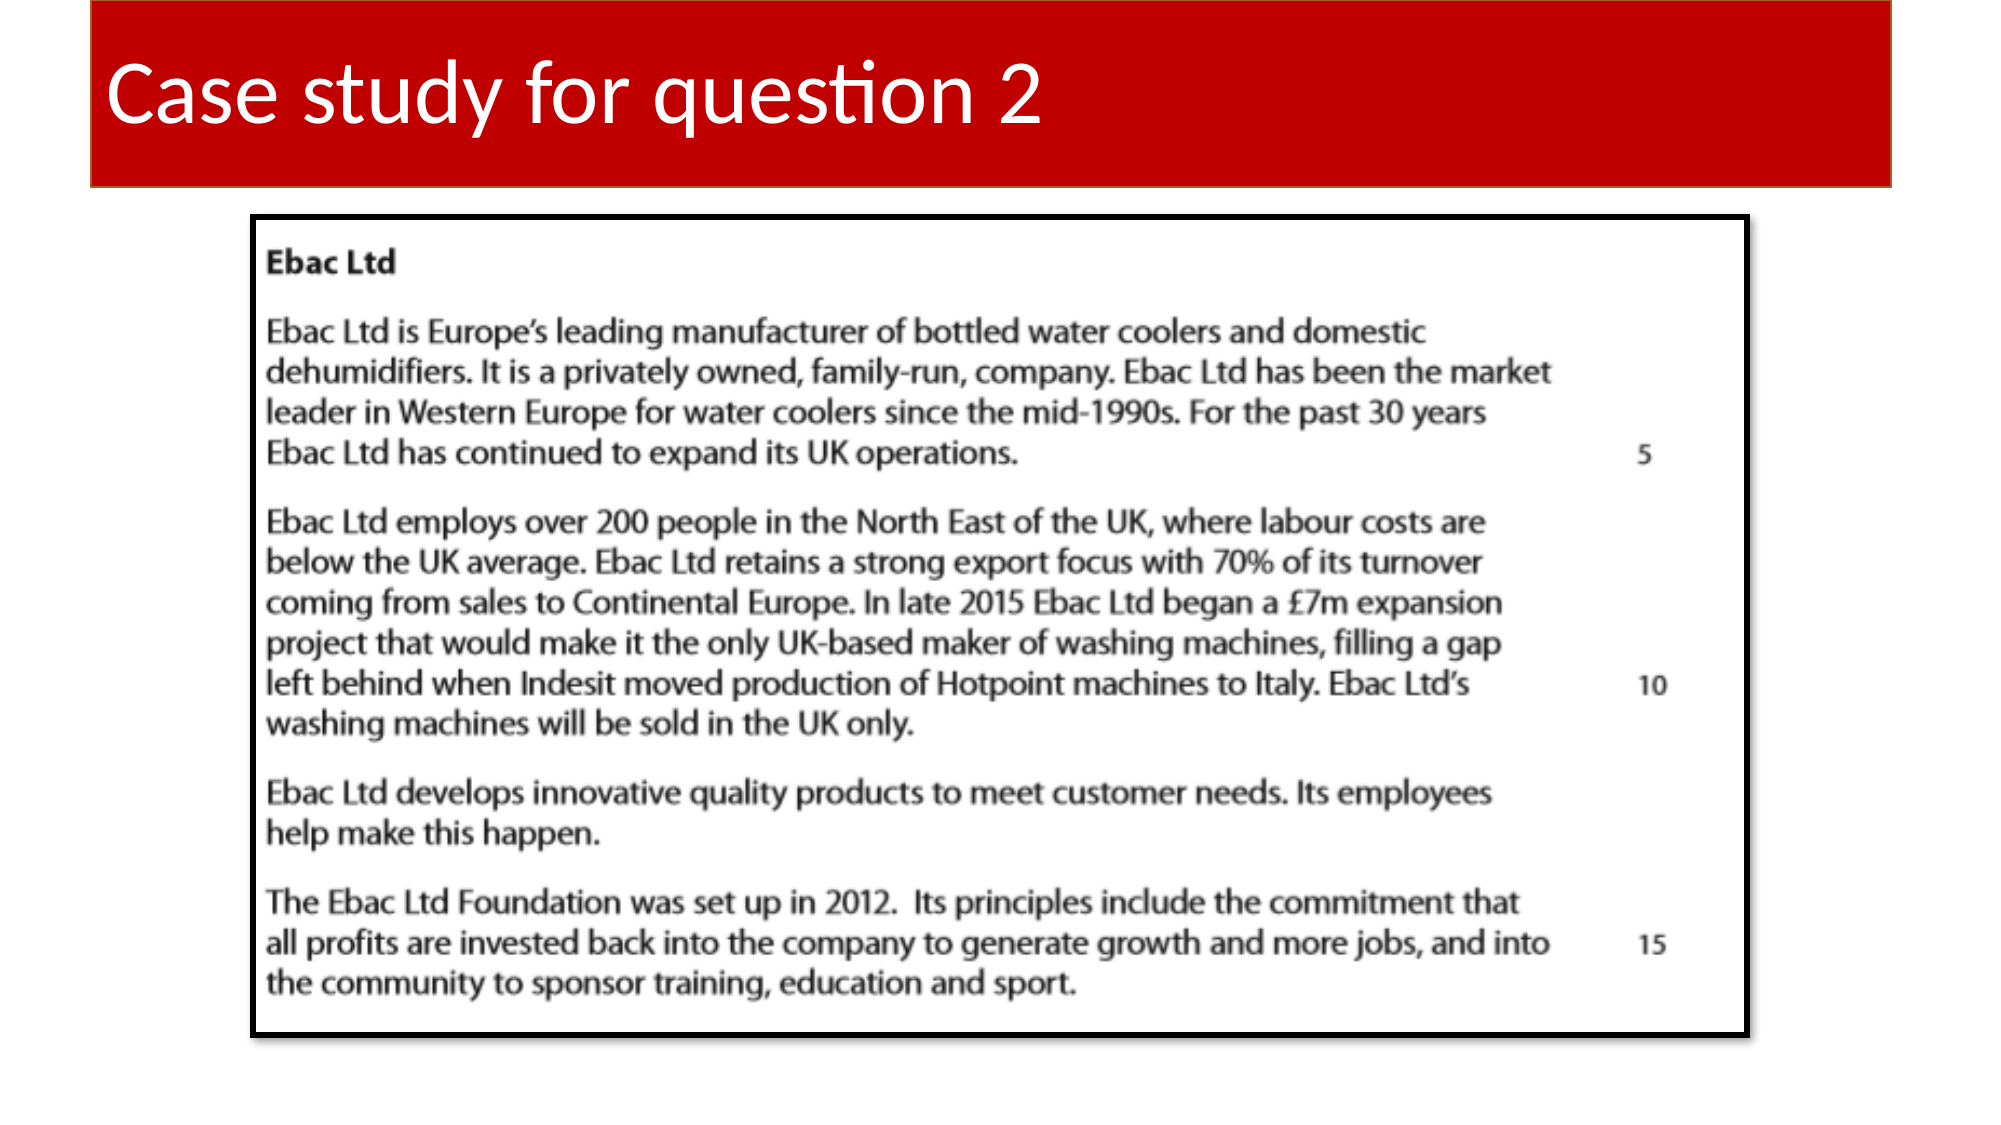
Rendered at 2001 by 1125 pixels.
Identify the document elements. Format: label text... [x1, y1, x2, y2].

picture [256, 220, 1744, 1033]
title Case study for question 2 [90, 0, 1892, 188]
